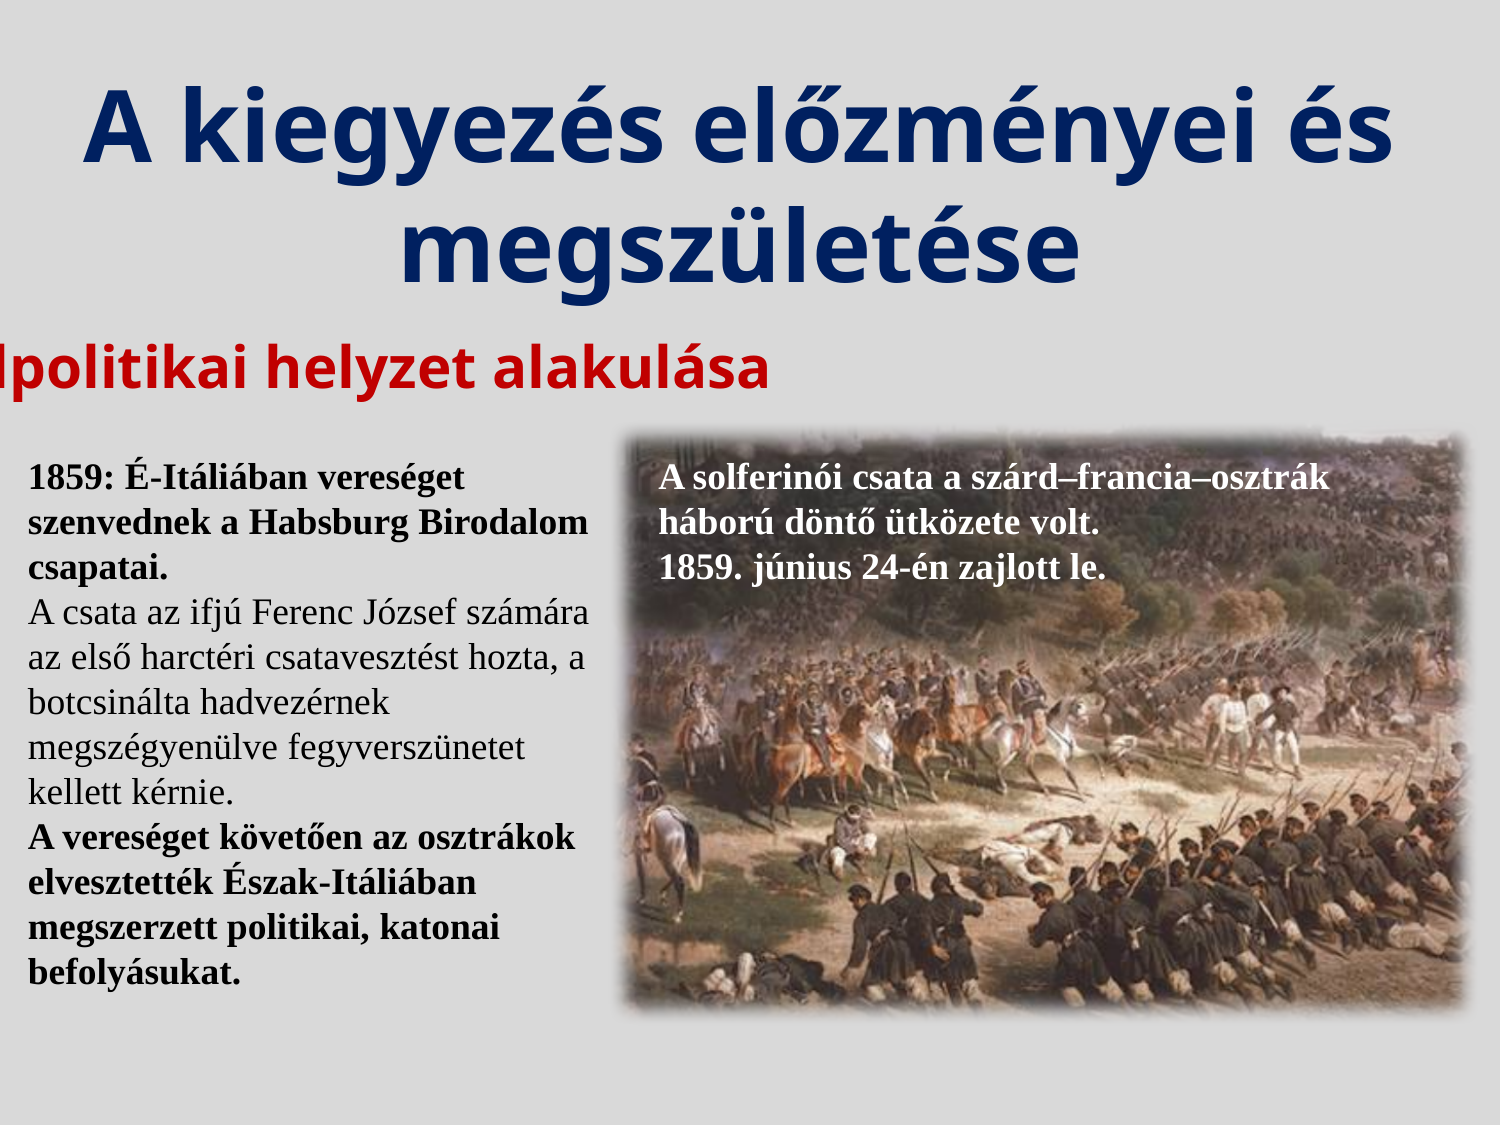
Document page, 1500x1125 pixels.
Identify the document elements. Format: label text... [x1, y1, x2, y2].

text_box Külpolitikai helyzet alakulása [0, 322, 787, 408]
text_box 1859: É-Itáliában vereséget szenvednek a Habsburg Birodalom csapatai. A csata az ifjú Ferenc József számára az első harctéri csatavesztést hozta, a botcsinálta hadvezérnek megszégyenülve fegyverszünetet kellett kérnie. A vereséget követően az osztrákok elvesztették Észak-Itáliában megszerzett politikai, katonai befolyásukat. [13, 444, 609, 1045]
picture [608, 420, 1481, 1026]
title A kiegyezés előzményei és megszületése [64, 149, 1415, 337]
